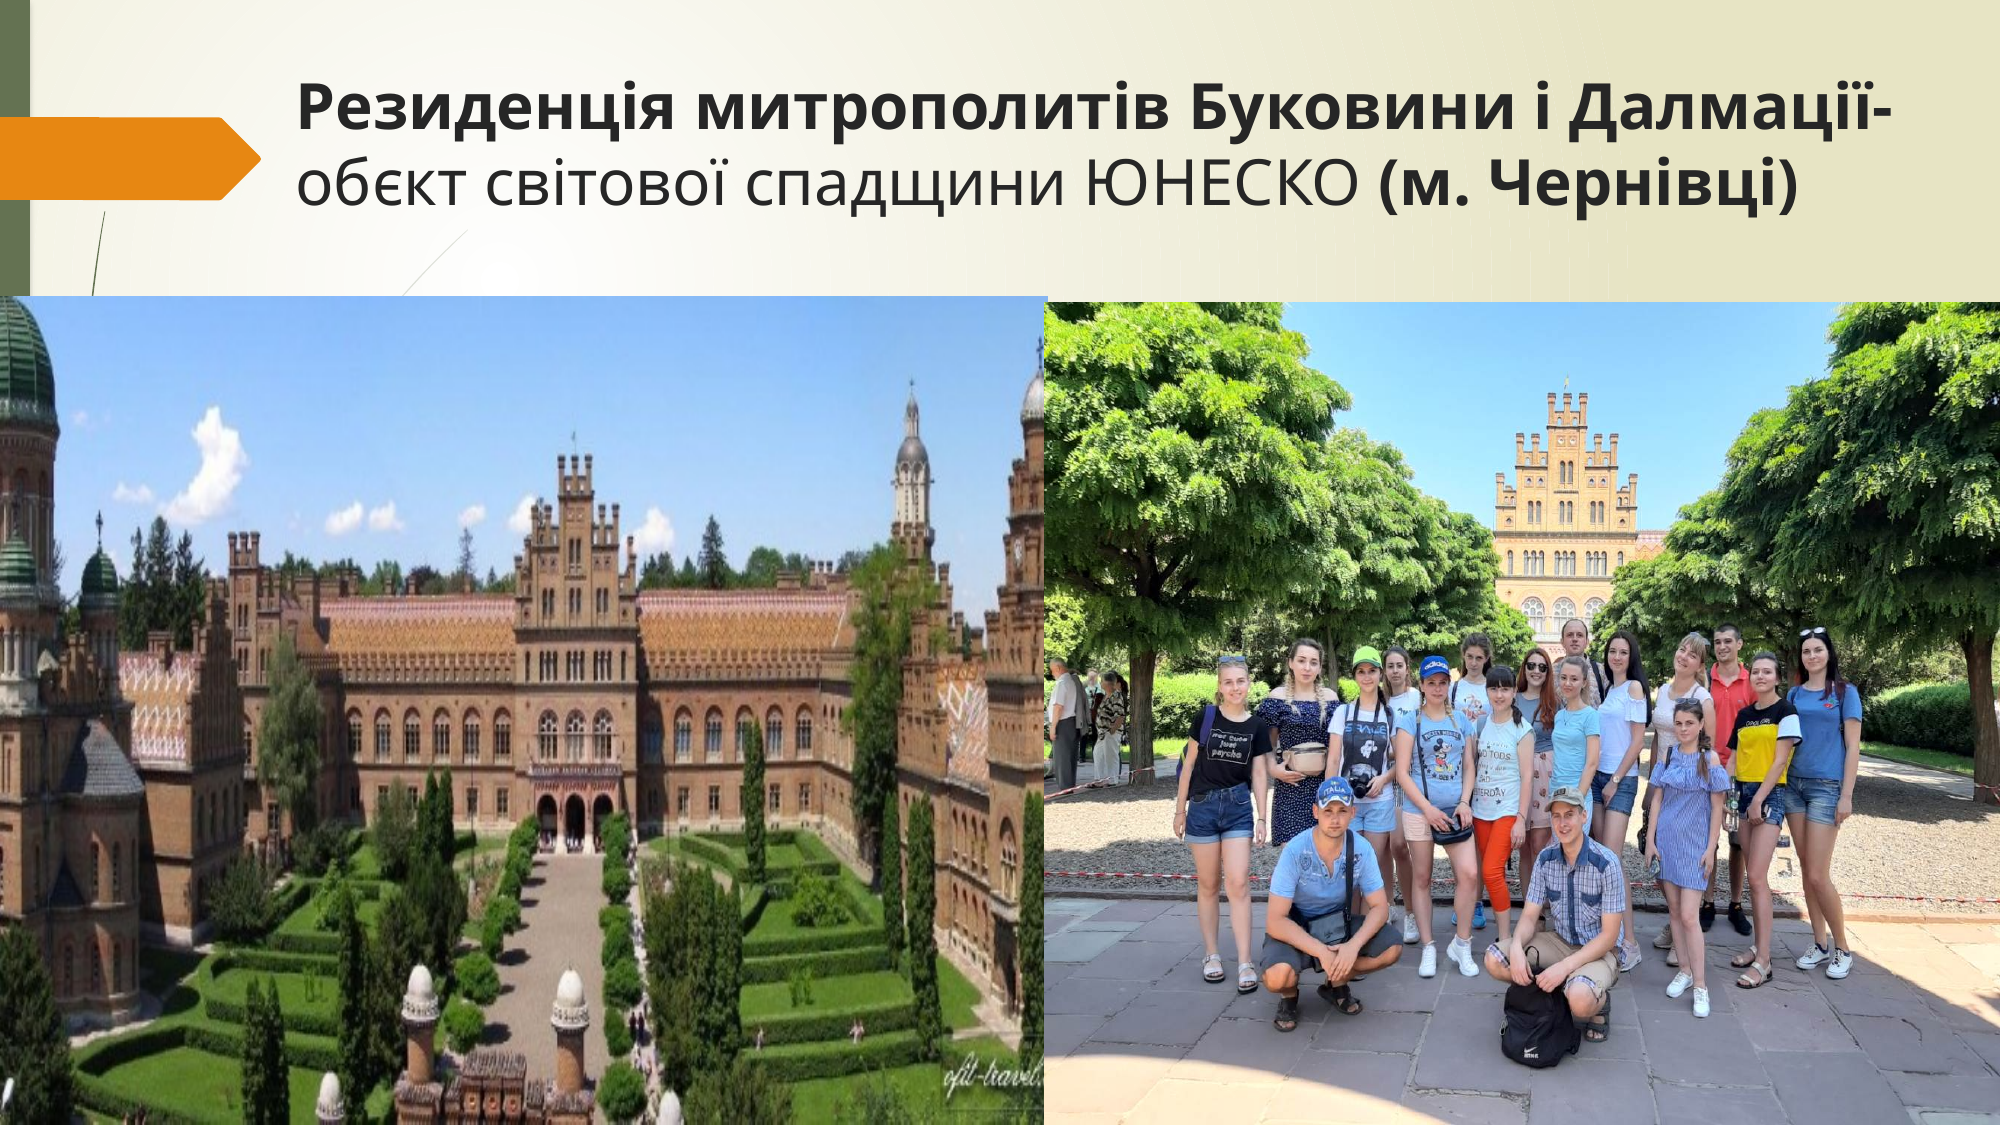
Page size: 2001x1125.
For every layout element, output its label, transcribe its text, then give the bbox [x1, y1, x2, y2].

picture [0, 296, 2000, 1125]
title Резиденція митрополитів Буковини і Далмації- обєкт світової спадщини ЮНЕСКО (м. Чернівці) [280, 58, 2000, 269]
